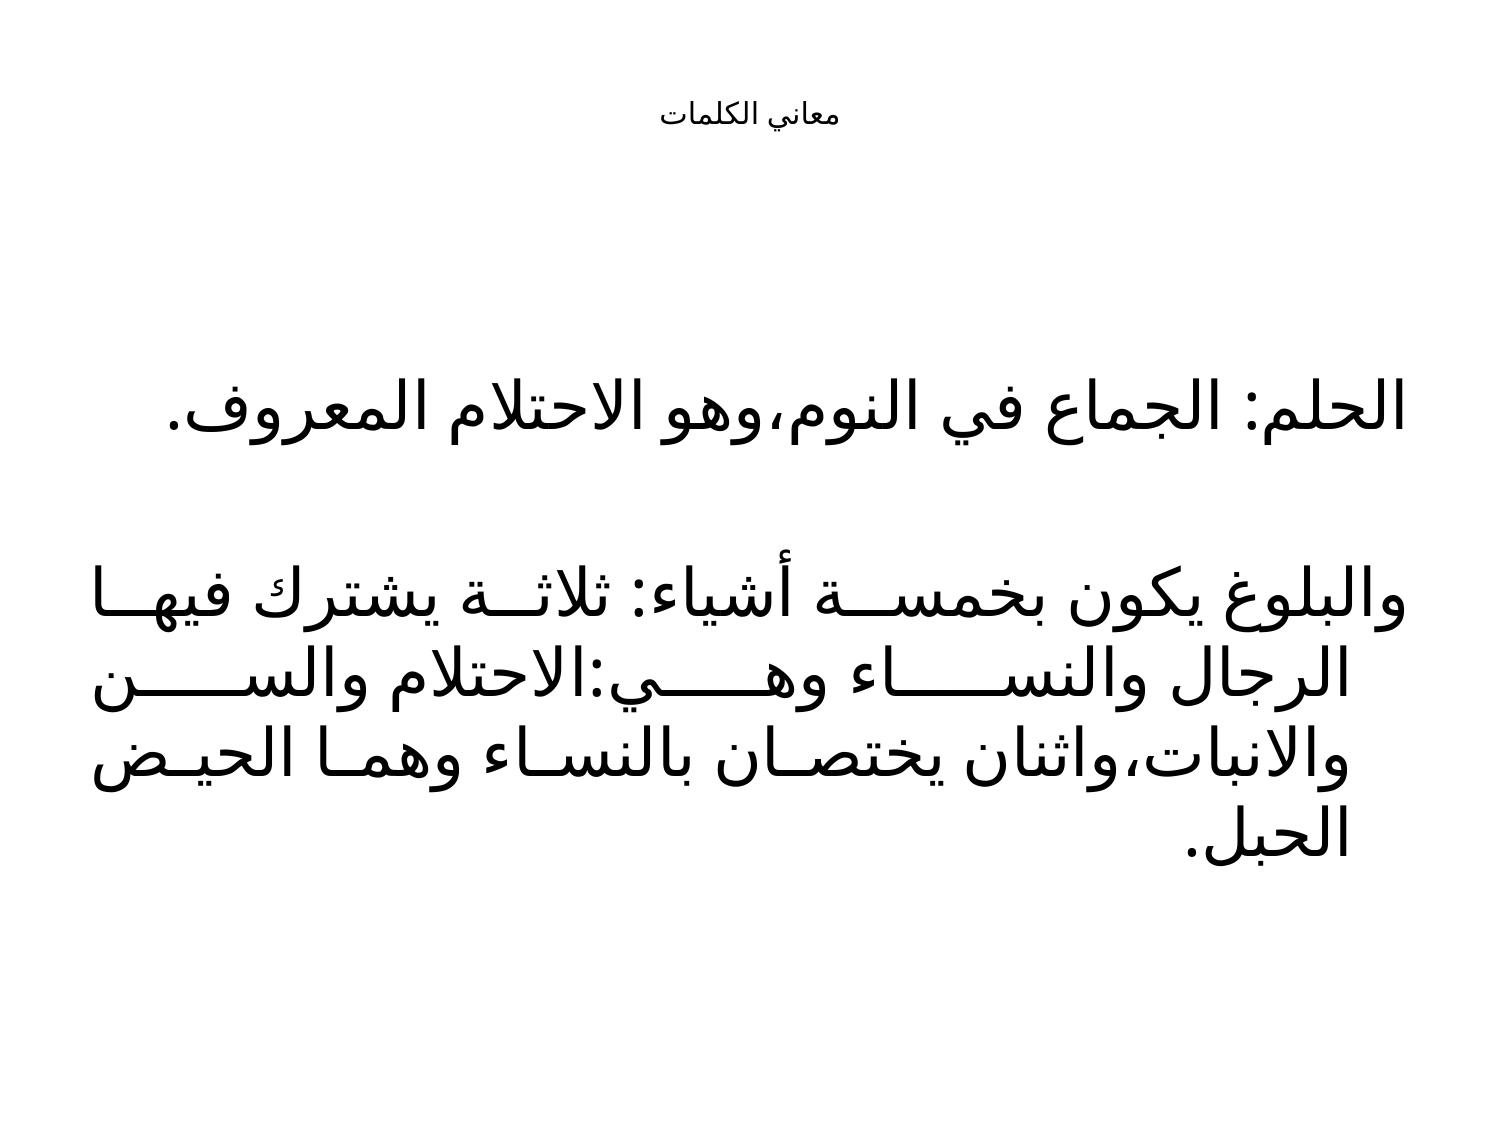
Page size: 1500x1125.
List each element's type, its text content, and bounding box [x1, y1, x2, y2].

list الحلم: الجماع في النوم،وهو الاحتلام المعروف. والبلوغ يكون بخمسة أشياء: ثلاثة يشترك فيها الرجال والنساء وهي:الاحتلام والسن والانبات،واثنان يختصان بالنساء وهما الحيض الحبل. [75, 262, 1425, 1005]
title معاني الكلمات [75, 50, 1425, 175]
